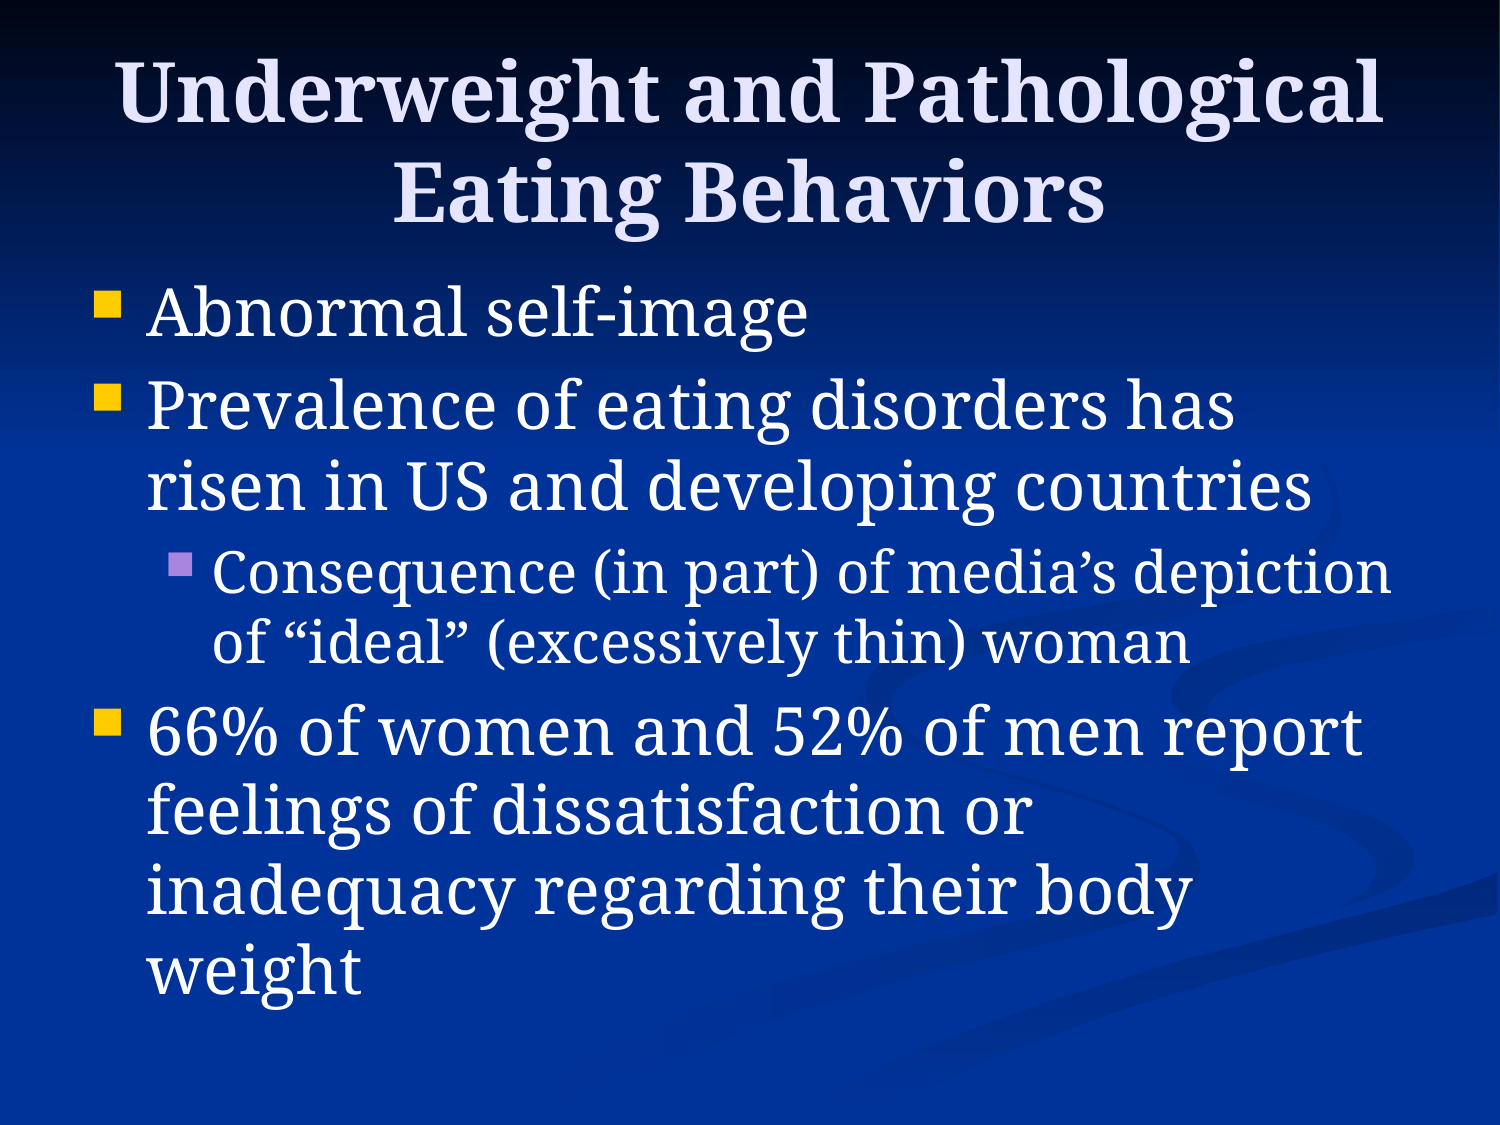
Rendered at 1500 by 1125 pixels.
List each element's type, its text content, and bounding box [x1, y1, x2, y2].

list Abnormal self-image Prevalence of eating disorders has risen in US and developing countries Consequence (in part) of media’s depiction of “ideal” (excessively thin) woman 66% of women and 52% of men report feelings of dissatisfaction or inadequacy regarding their body weight [74, 262, 1426, 1006]
title Underweight and Pathological Eating Behaviors [74, 44, 1426, 233]
